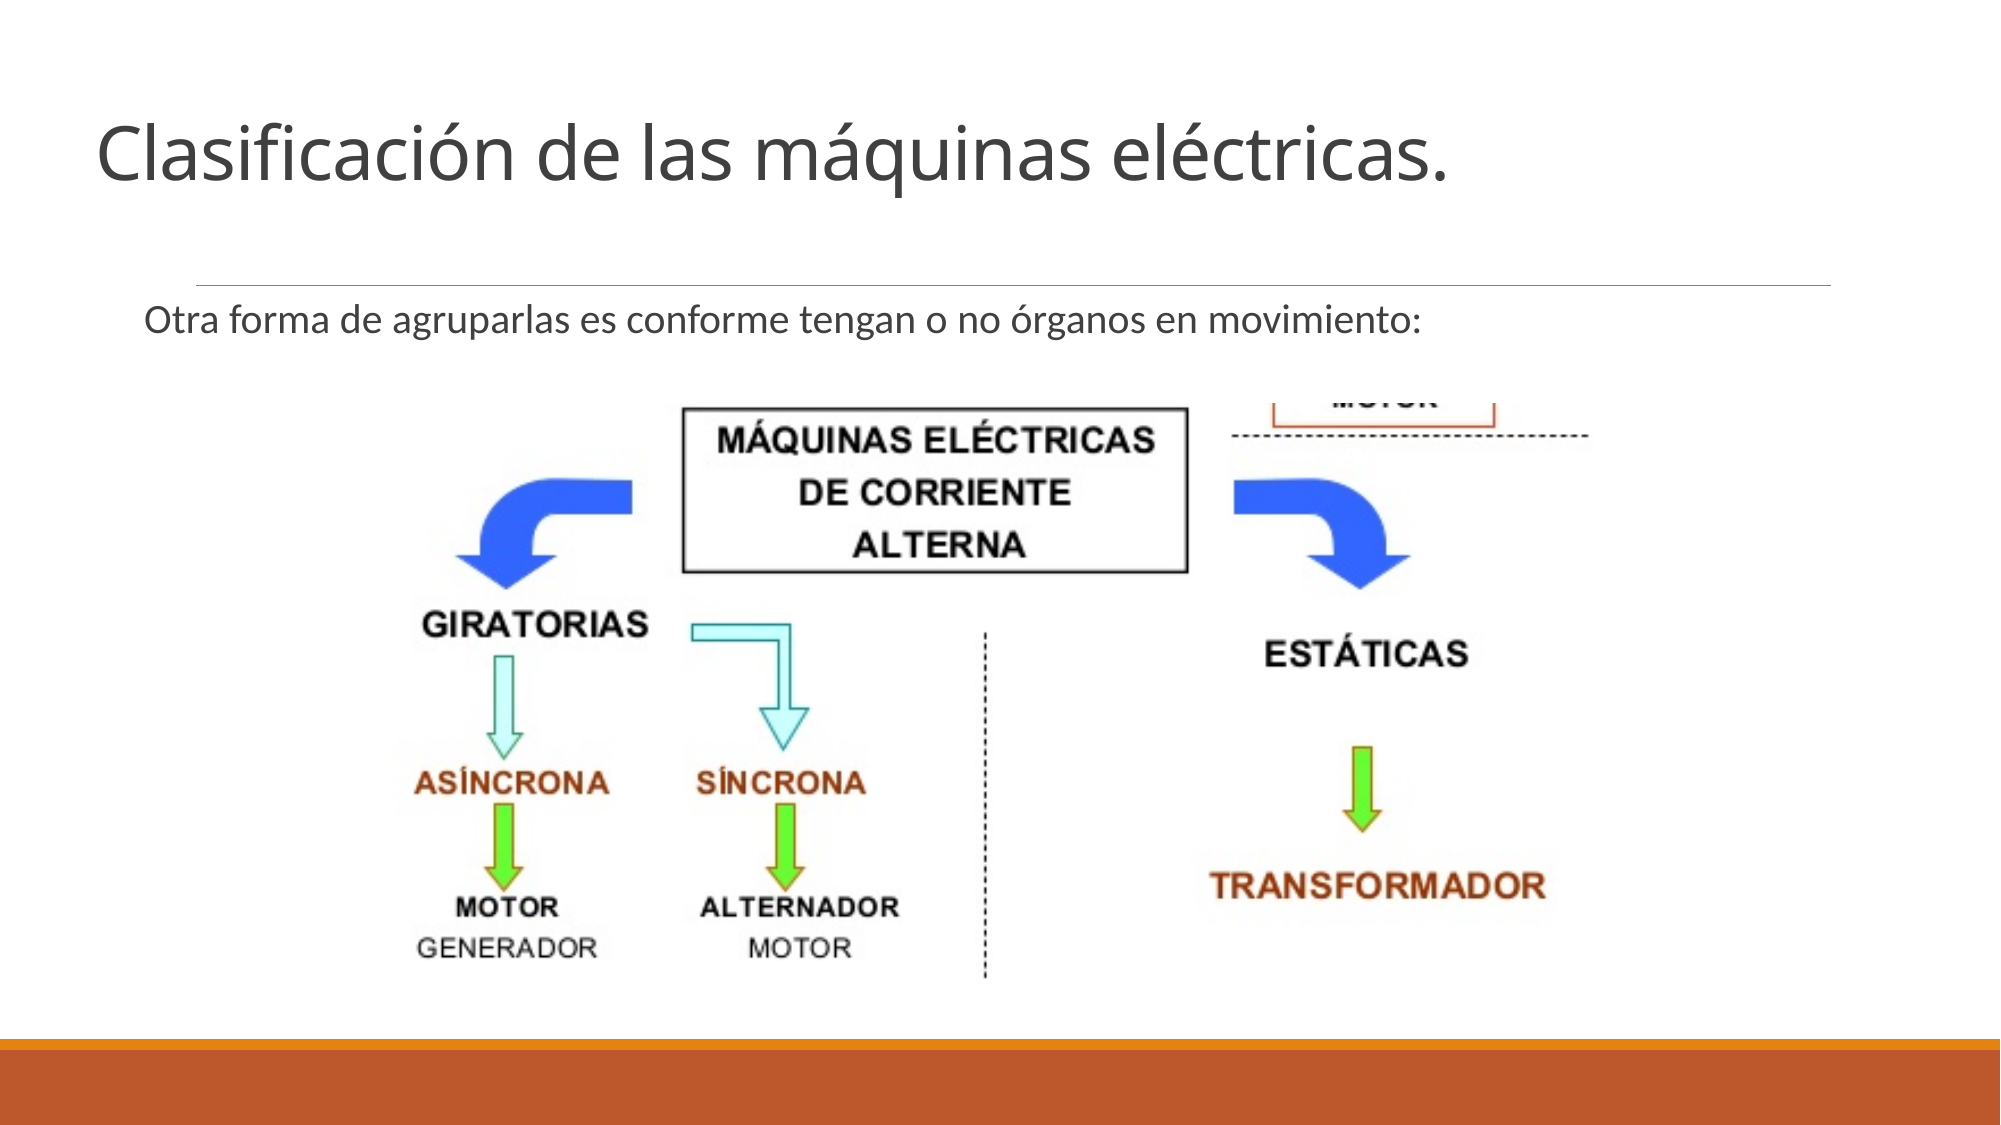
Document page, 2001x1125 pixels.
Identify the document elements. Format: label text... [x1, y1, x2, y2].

title Clasificación de las máquinas eléctricas. [80, 101, 1608, 204]
list Otra forma de agruparlas es conforme tengan o no órganos en movimiento: [129, 290, 1558, 382]
picture [248, 403, 1699, 1031]
